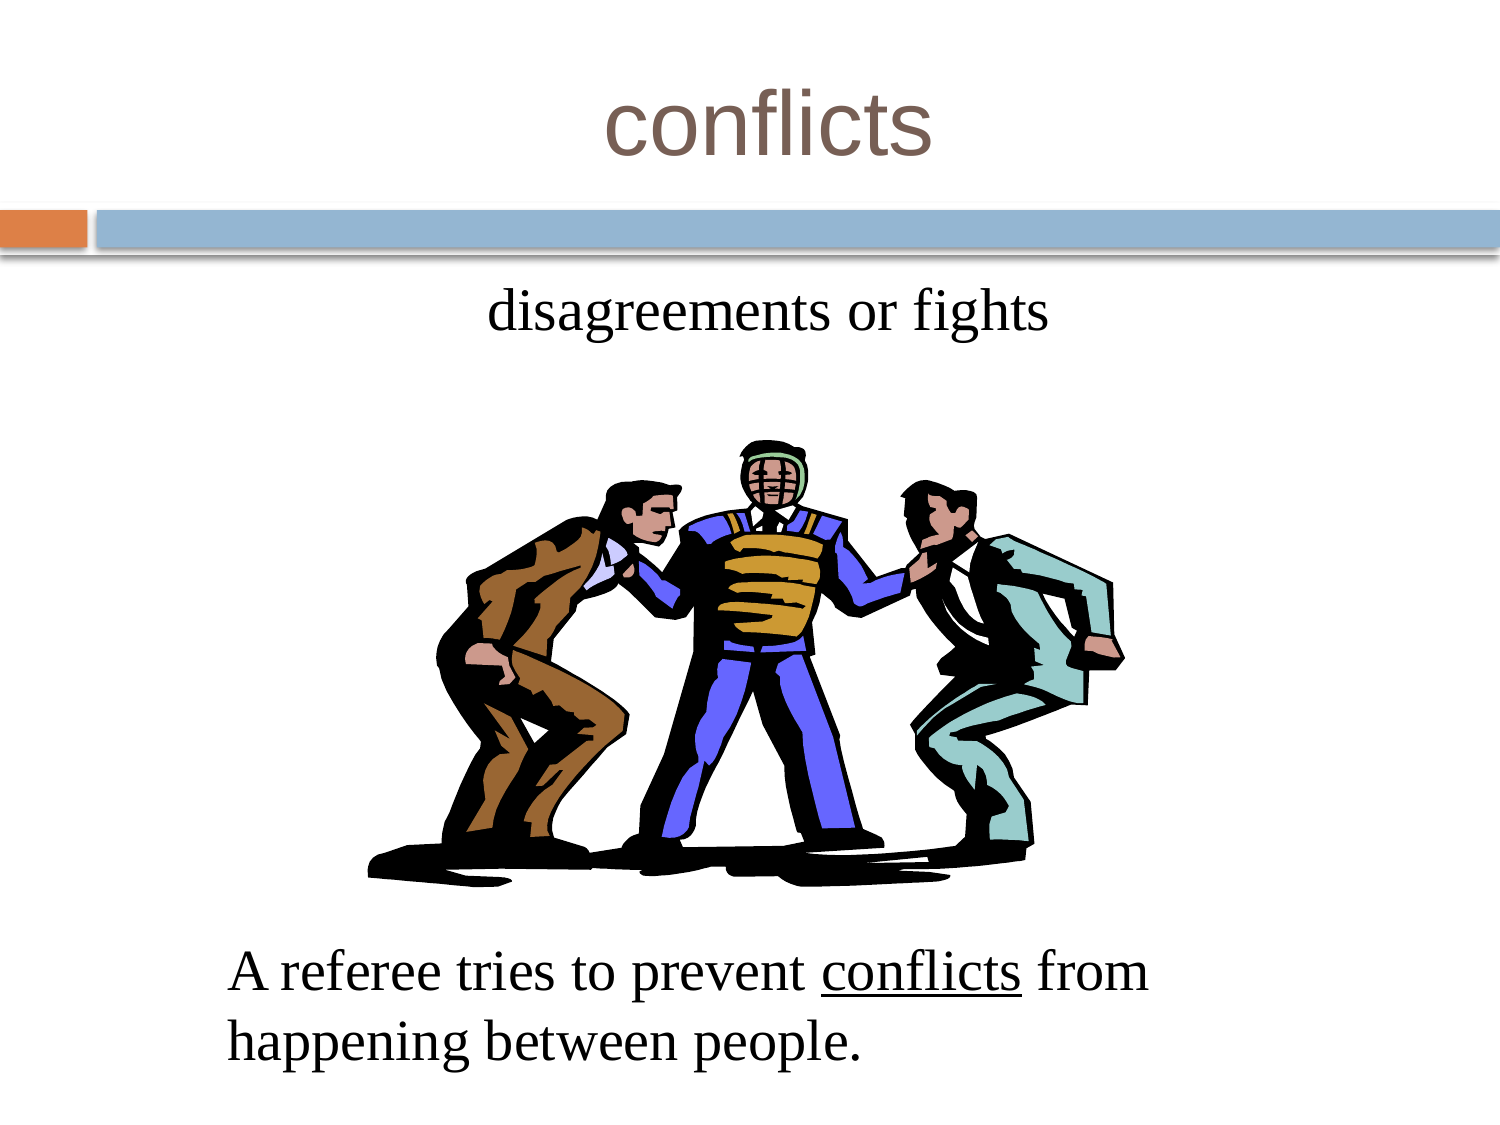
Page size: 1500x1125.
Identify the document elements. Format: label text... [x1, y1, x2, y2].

list disagreements or fights [100, 262, 1438, 1000]
title conflicts [100, 37, 1438, 200]
picture [362, 436, 1126, 888]
text_box A referee tries to prevent conflicts from happening between people. [212, 924, 1388, 1080]
